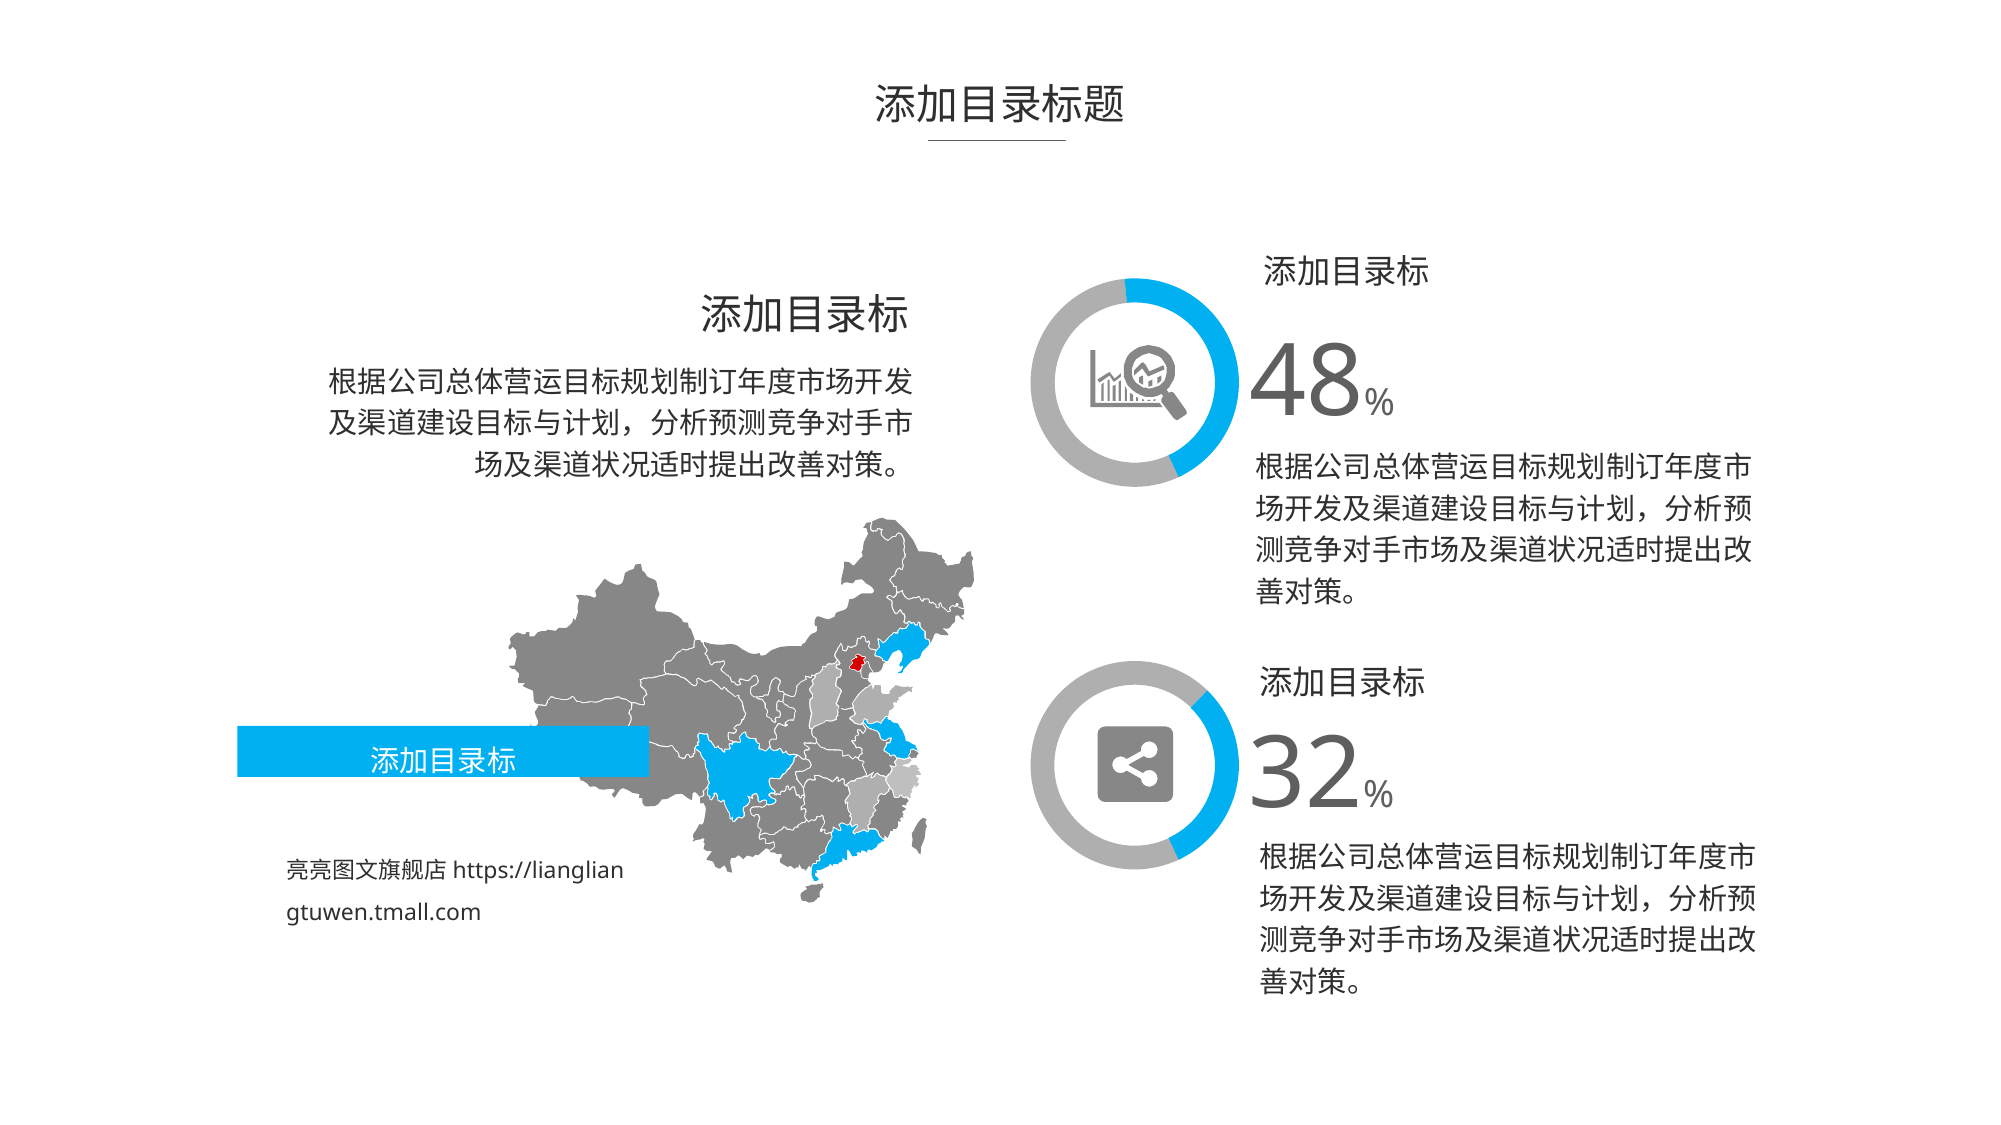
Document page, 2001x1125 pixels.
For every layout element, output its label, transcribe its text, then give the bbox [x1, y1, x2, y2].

text_box 添加目录标 [1244, 653, 1441, 709]
text_box 添加目录标 [236, 725, 508, 778]
text_box 亮亮图文旗舰店https://liangliangtuwen.tmall.com [253, 792, 641, 933]
text_box 根据公司总体营运目标规划制订年度市场开发及渠道建设目标与计划，分析预测竞争对手市场及渠道状况适时提出改善对策。 [1227, 824, 1776, 1006]
text_box [1167, 688, 1233, 862]
text_box 添加目录标 [685, 280, 925, 346]
text_box 32% [1233, 699, 1410, 824]
text_box [1123, 277, 1234, 479]
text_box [508, 517, 974, 903]
text_box 添加目录标题 [859, 55, 1141, 136]
text_box [1029, 659, 1207, 871]
text_box [1029, 278, 1177, 488]
text_box 根据公司总体营运目标规划制订年度市场开发及渠道建设目标与计划，分析预测竞争对手市场及渠道状况适时提出改善对策。 [275, 348, 929, 489]
text_box 添加目录标 [1249, 243, 1445, 298]
text_box 根据公司总体营运目标规划制订年度市场开发及渠道建设目标与计划，分析预测竞争对手市场及渠道状况适时提出改善对策。 [1222, 434, 1782, 616]
text_box [1097, 726, 1174, 802]
text_box [1090, 344, 1188, 421]
text_box 48% [1234, 308, 1410, 434]
